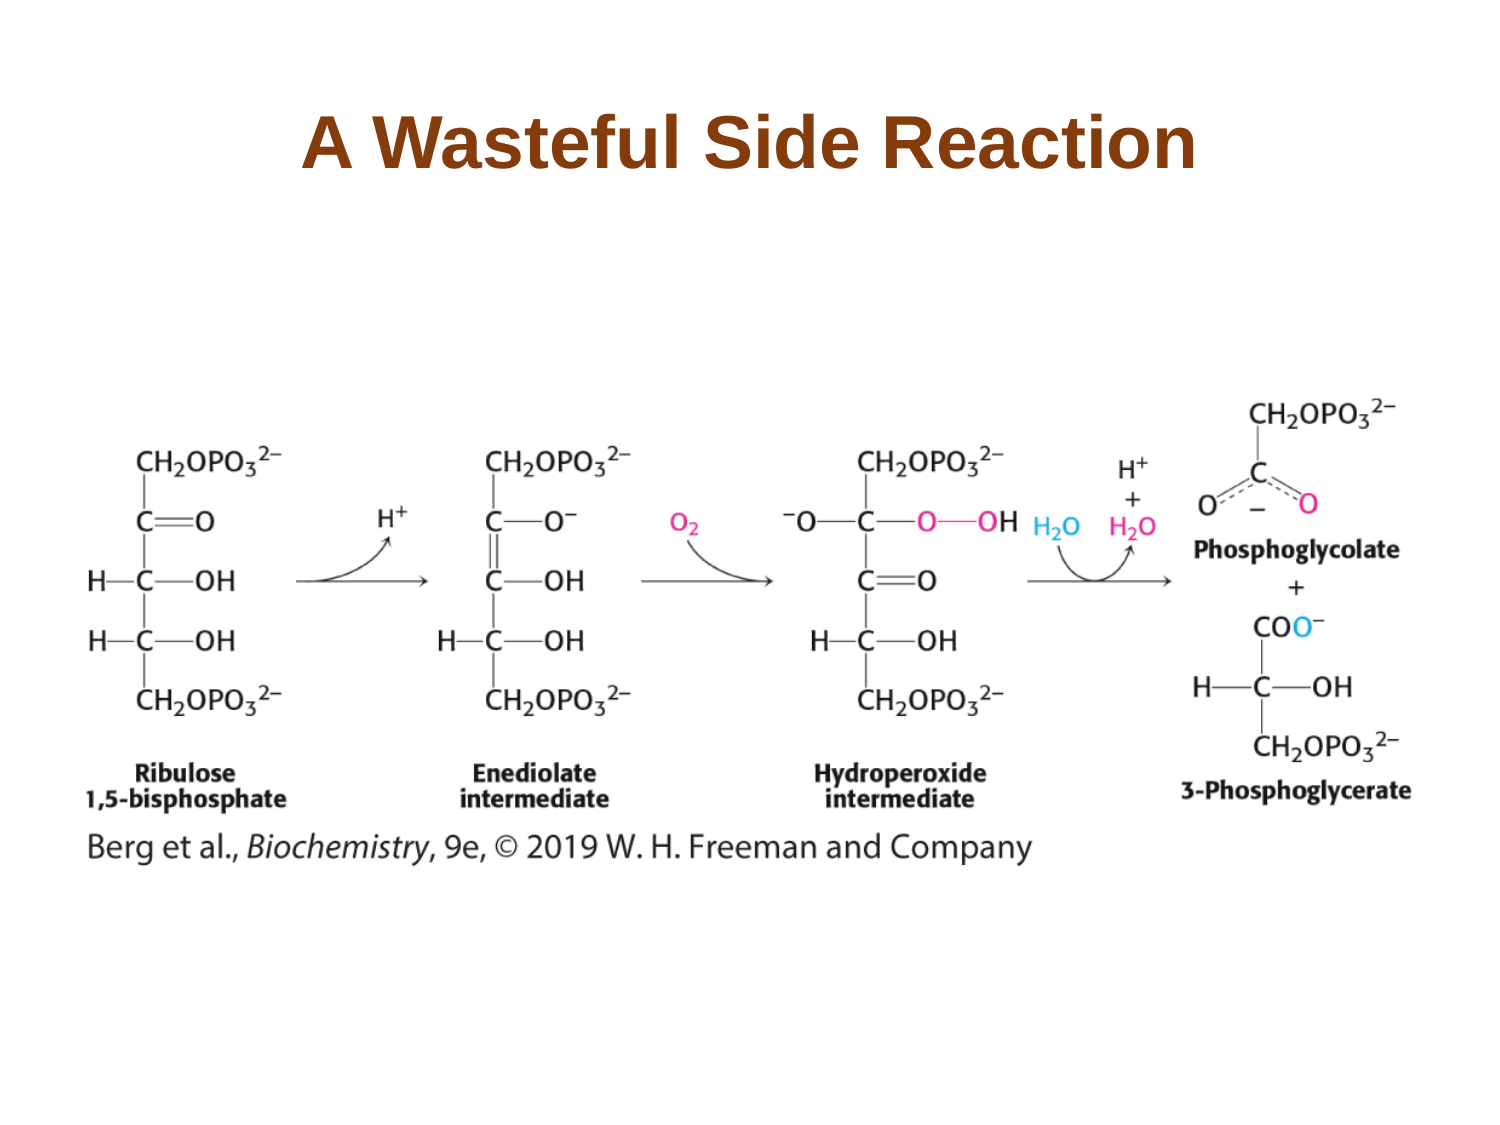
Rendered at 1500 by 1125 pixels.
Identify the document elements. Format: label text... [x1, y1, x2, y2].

title A Wasteful Side Reaction [75, 45, 1425, 233]
picture [83, 395, 1415, 871]
